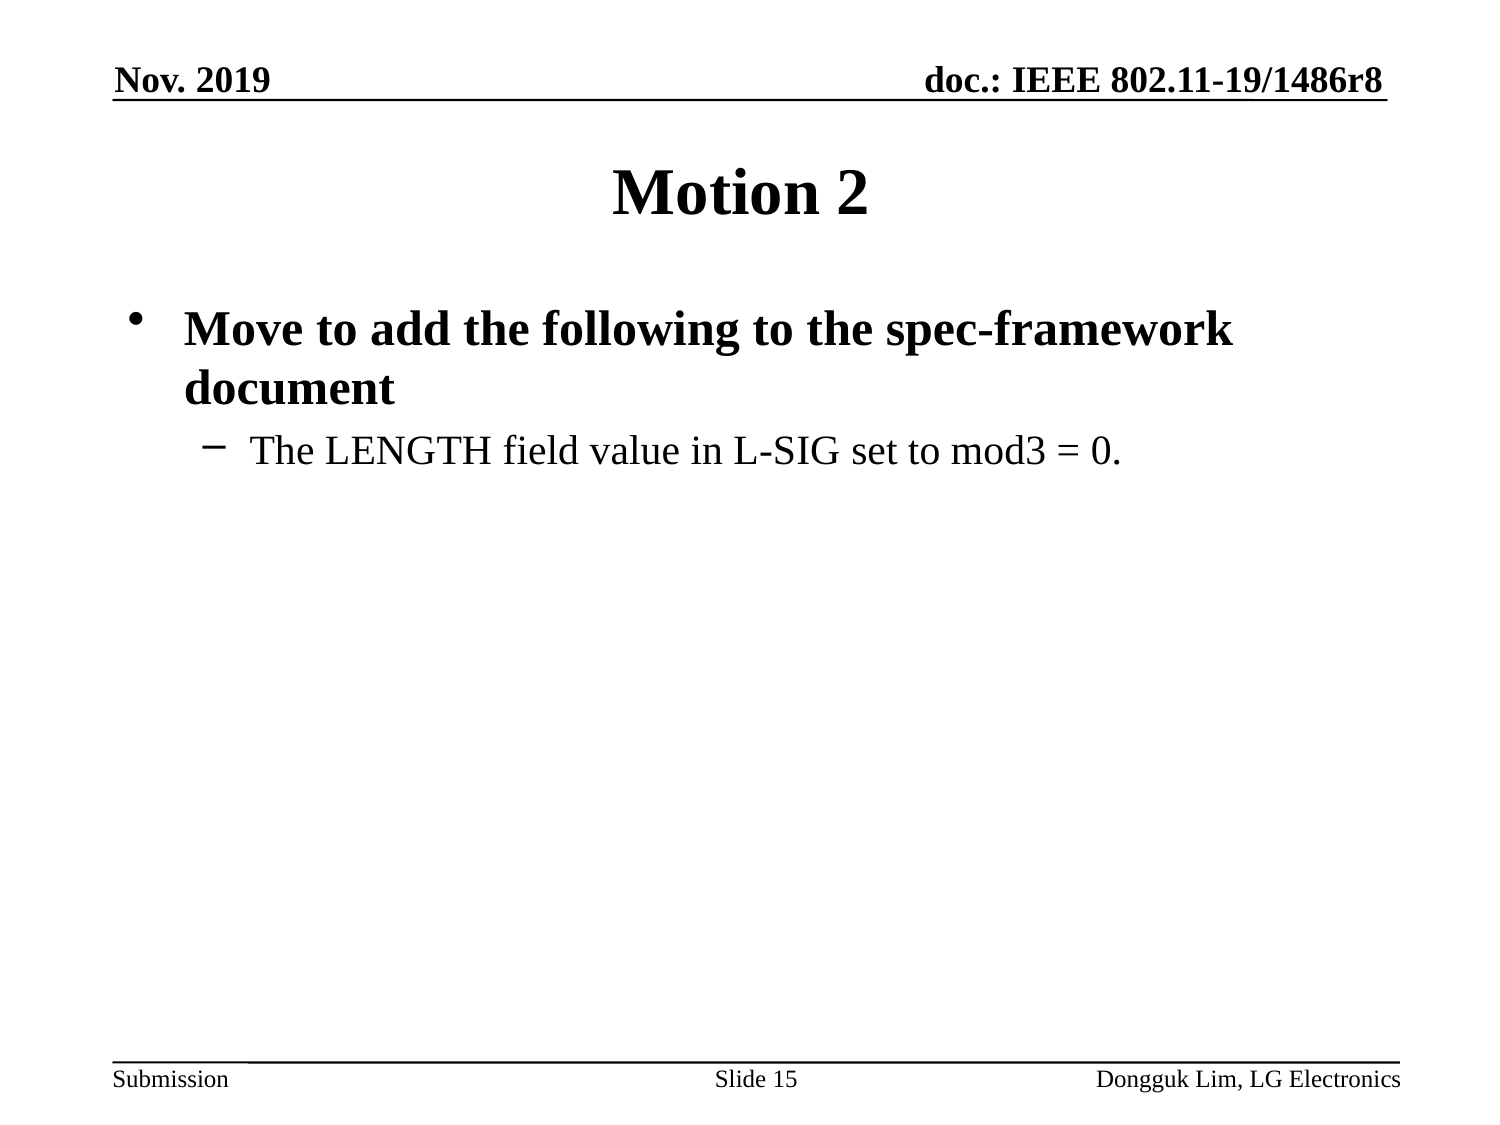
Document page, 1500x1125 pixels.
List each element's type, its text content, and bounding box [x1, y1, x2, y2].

slide_number Slide 15 [712, 1061, 800, 1093]
list Move to add the following to the spec-framework document The LENGTH field value in L-SIG set to mod3 = 0. [112, 287, 1388, 1000]
title Motion 2 [112, 112, 1388, 263]
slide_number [114, 54, 273, 101]
footer Dongguk Lim, LG Electronics [1092, 1061, 1402, 1093]
